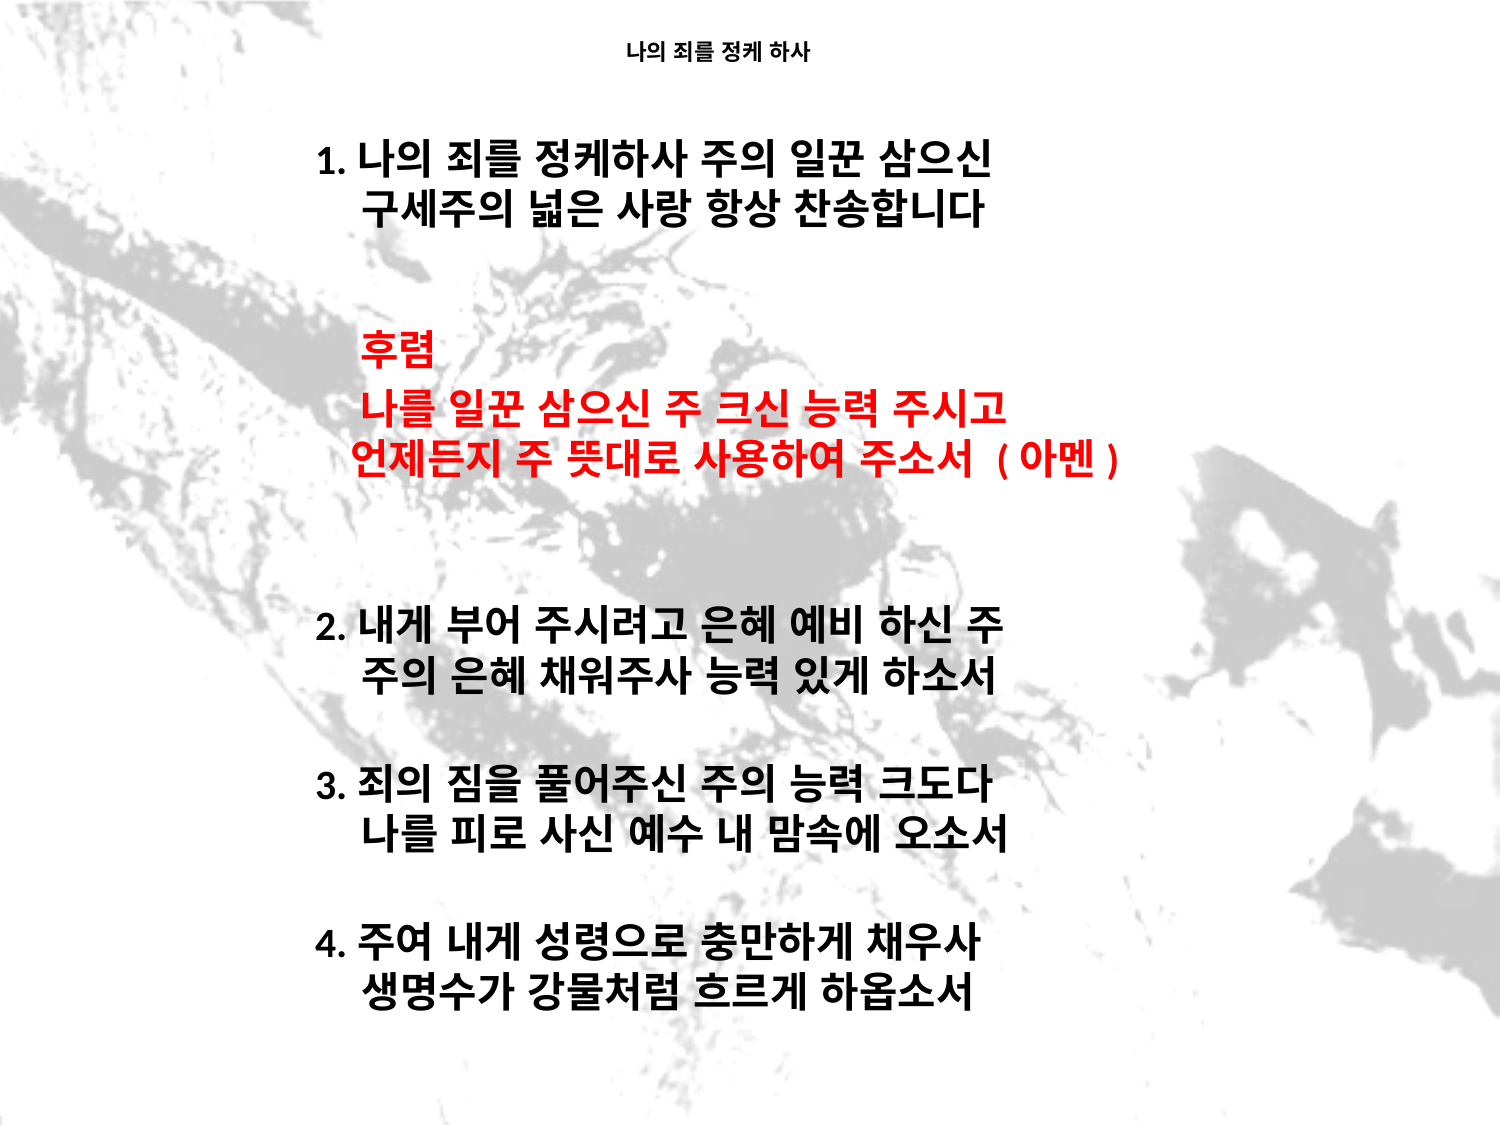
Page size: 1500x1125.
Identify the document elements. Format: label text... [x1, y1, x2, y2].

title 나의 죄를 정케 하사 [362, 0, 1075, 100]
subtitle 1.나의 죄를 정케하사 주의 일꾼 삼으신 구세주의 넓은 사랑 항상 찬송합니다 후렴 나를 일꾼 삼으신 주 크신 능력 주시고 언제든지 주 뜻대로 사용하여 주소서 (아멘) 2.내게 부어 주시려고 은혜 예비 하신 주 주의 은혜 채워주사 능력 있게 하소서 3.죄의 짐을 풀어주신 주의 능력 크도다 나를 피로 사신 예수 내 맘속에 오소서 4.주여 내게 성령으로 충만하게 채우사 생명수가 강물처럼 흐르게 하옵소서 [300, 125, 1150, 1038]
